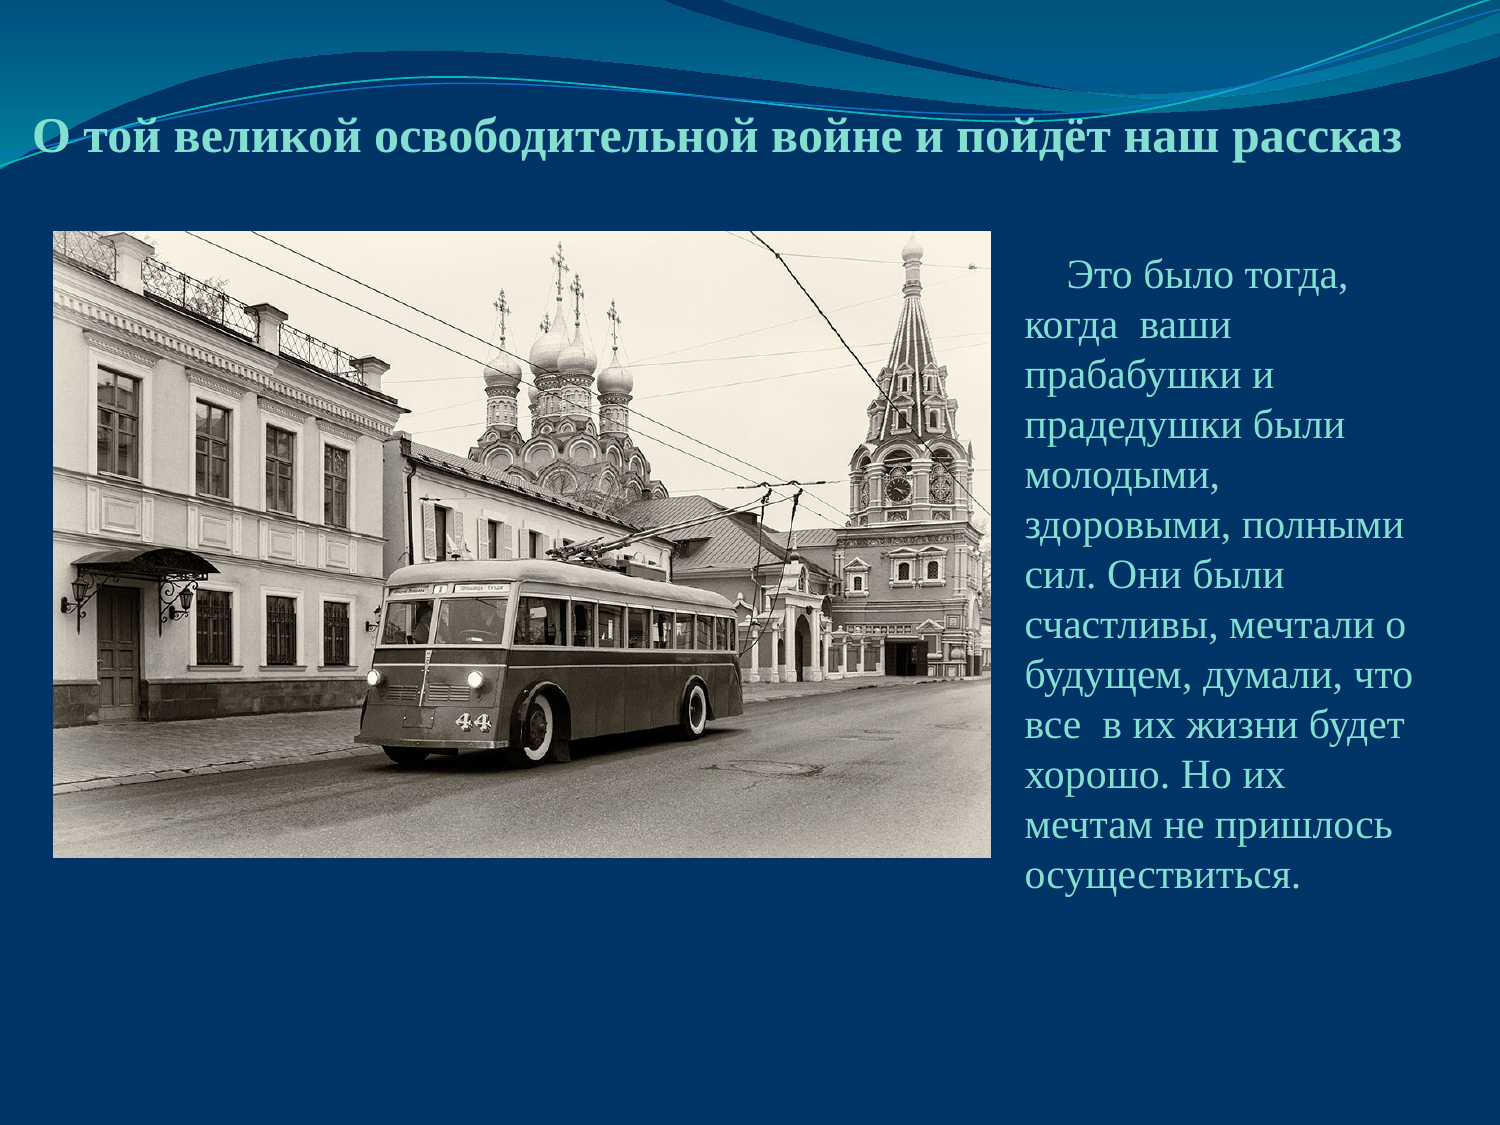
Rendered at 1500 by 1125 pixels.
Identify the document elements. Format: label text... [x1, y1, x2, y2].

text_box О той великой освободительной войне и пойдёт наш рассказ [17, 94, 1418, 170]
text_box Это было тогда, когда ваши прабабушки и прадедушки были молодыми, здоровыми, полными сил. Они были счастливы, мечтали о будущем, думали, что все в их жизни будет хорошо. Но их мечтам не пришлось осуществиться. [1009, 239, 1436, 905]
picture [52, 231, 991, 858]
